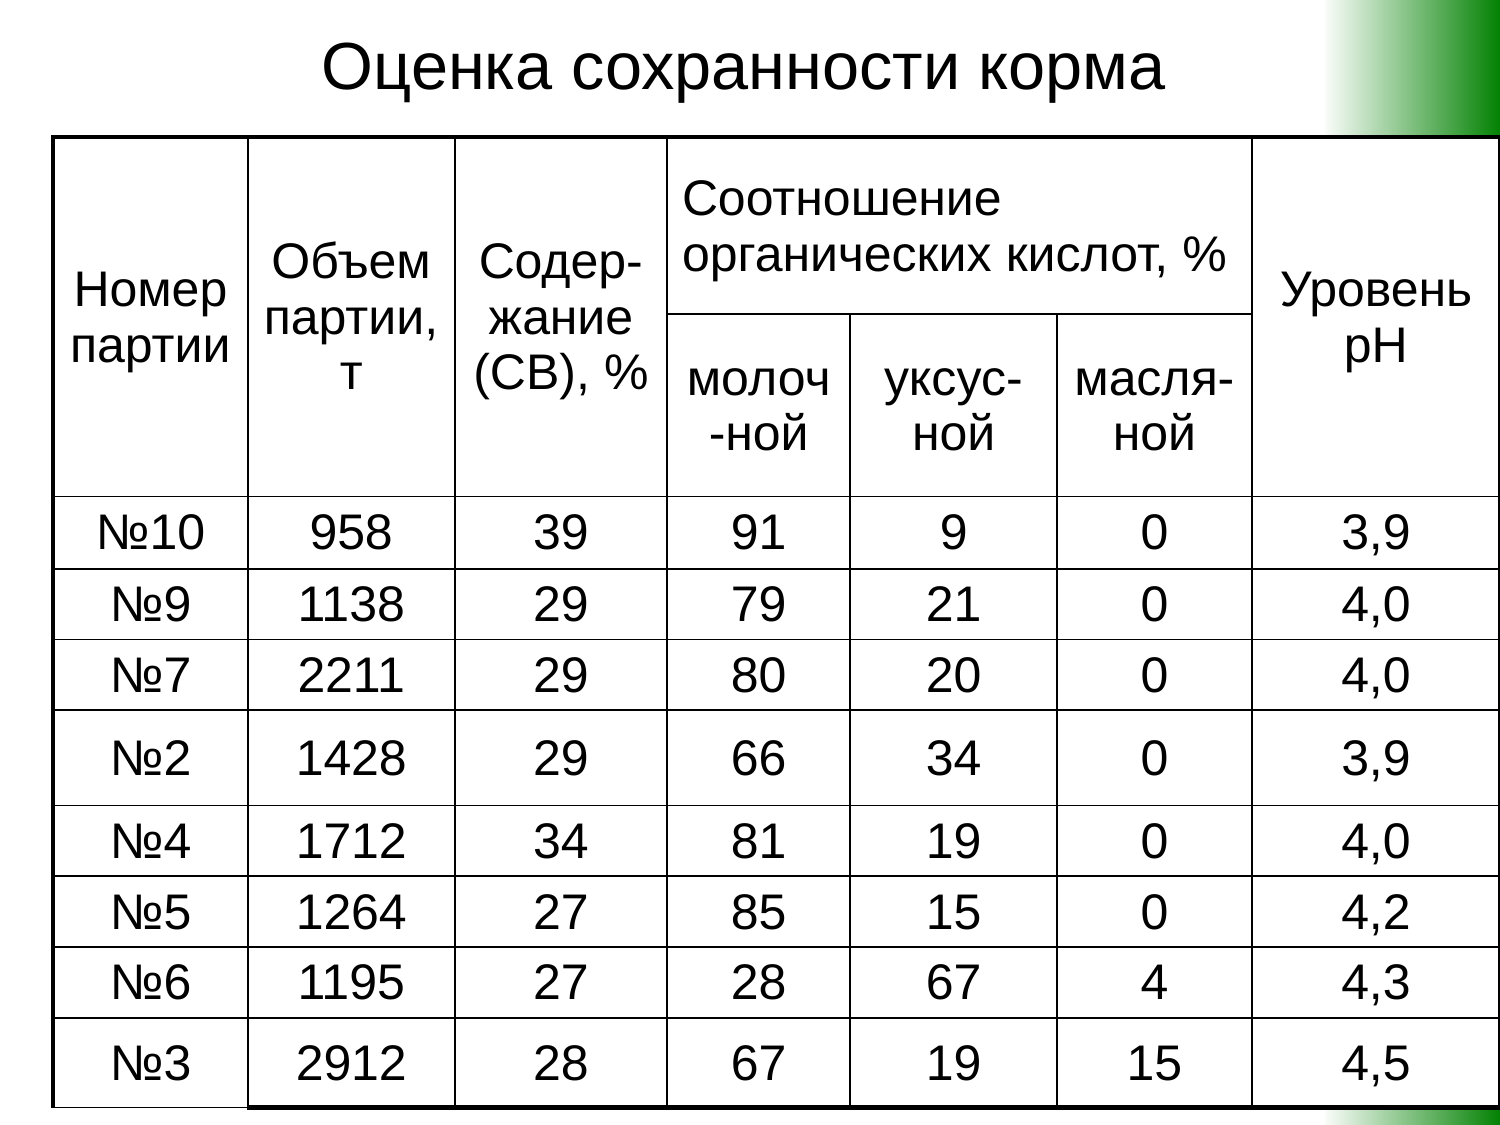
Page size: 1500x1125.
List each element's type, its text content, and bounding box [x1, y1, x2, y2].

table_cell 79 [668, 570, 849, 639]
table_cell 21 [851, 570, 1056, 639]
table_cell 958 [249, 497, 454, 568]
table_cell №10 [55, 497, 247, 568]
table_cell 66 [668, 711, 849, 805]
table_cell 15 [851, 877, 1056, 946]
table_cell №3 [55, 1019, 247, 1107]
table_cell 0 [1058, 497, 1251, 568]
table_cell 19 [851, 1019, 1056, 1105]
table_cell 3,9 [1253, 711, 1498, 805]
table_header Объем партии, т [249, 139, 454, 496]
table_cell 4,3 [1253, 948, 1498, 1017]
table_cell 0 [1058, 640, 1251, 709]
table_cell 81 [668, 806, 849, 875]
table_header Уровень рН [1253, 139, 1498, 496]
table_cell 85 [668, 877, 849, 946]
table_cell 4,2 [1253, 877, 1498, 946]
table_cell 1195 [249, 948, 454, 1017]
table_cell 4,0 [1253, 806, 1498, 875]
table_cell 80 [668, 640, 849, 709]
table_cell молоч-ной [668, 315, 849, 496]
table_cell 1264 [249, 877, 454, 946]
table_cell №2 [55, 711, 247, 805]
table_cell 29 [456, 570, 666, 639]
table_cell масля-ной [1058, 315, 1251, 496]
table_cell 29 [456, 711, 666, 805]
table_cell 67 [851, 948, 1056, 1017]
table_cell 4,5 [1253, 1019, 1498, 1105]
table_header Номер партии [55, 139, 247, 496]
table_cell 27 [456, 948, 666, 1017]
table_cell 4,0 [1253, 570, 1498, 639]
table_cell 19 [851, 806, 1056, 875]
table_cell 1428 [249, 711, 454, 805]
table_cell 67 [668, 1019, 849, 1105]
table_cell 15 [1058, 1019, 1251, 1105]
table_cell 28 [668, 948, 849, 1017]
table_cell 0 [1058, 877, 1251, 946]
table_cell 3,9 [1253, 497, 1498, 568]
table_cell 29 [456, 640, 666, 709]
table_header Содер-жание (СВ), % [456, 139, 666, 496]
table_cell 9 [851, 497, 1056, 568]
title Оценка сохранности корма [29, 0, 1459, 126]
table_cell 39 [456, 497, 666, 568]
table_cell 1138 [249, 570, 454, 639]
table_cell 2211 [249, 640, 454, 709]
table_cell №4 [55, 806, 247, 875]
table_cell 28 [456, 1019, 666, 1105]
table_cell 0 [1058, 570, 1251, 639]
table_cell 1712 [249, 806, 454, 875]
table_cell 91 [668, 497, 849, 568]
table_cell 0 [1058, 711, 1251, 805]
table_cell №9 [55, 570, 247, 639]
table_cell 27 [456, 877, 666, 946]
table_cell 34 [456, 806, 666, 875]
table_cell №5 [55, 877, 247, 946]
table_cell 2912 [249, 1019, 454, 1105]
table_header Соотношение органических кислот, % [668, 139, 1251, 313]
table_cell №7 [55, 640, 247, 709]
table_cell 4 [1058, 948, 1251, 1017]
table_cell уксус-ной [851, 315, 1056, 496]
table_cell 4,0 [1253, 640, 1498, 709]
table_cell №6 [55, 948, 247, 1017]
table_cell 34 [851, 711, 1056, 805]
table_cell 0 [1058, 806, 1251, 875]
table_cell 20 [851, 640, 1056, 709]
